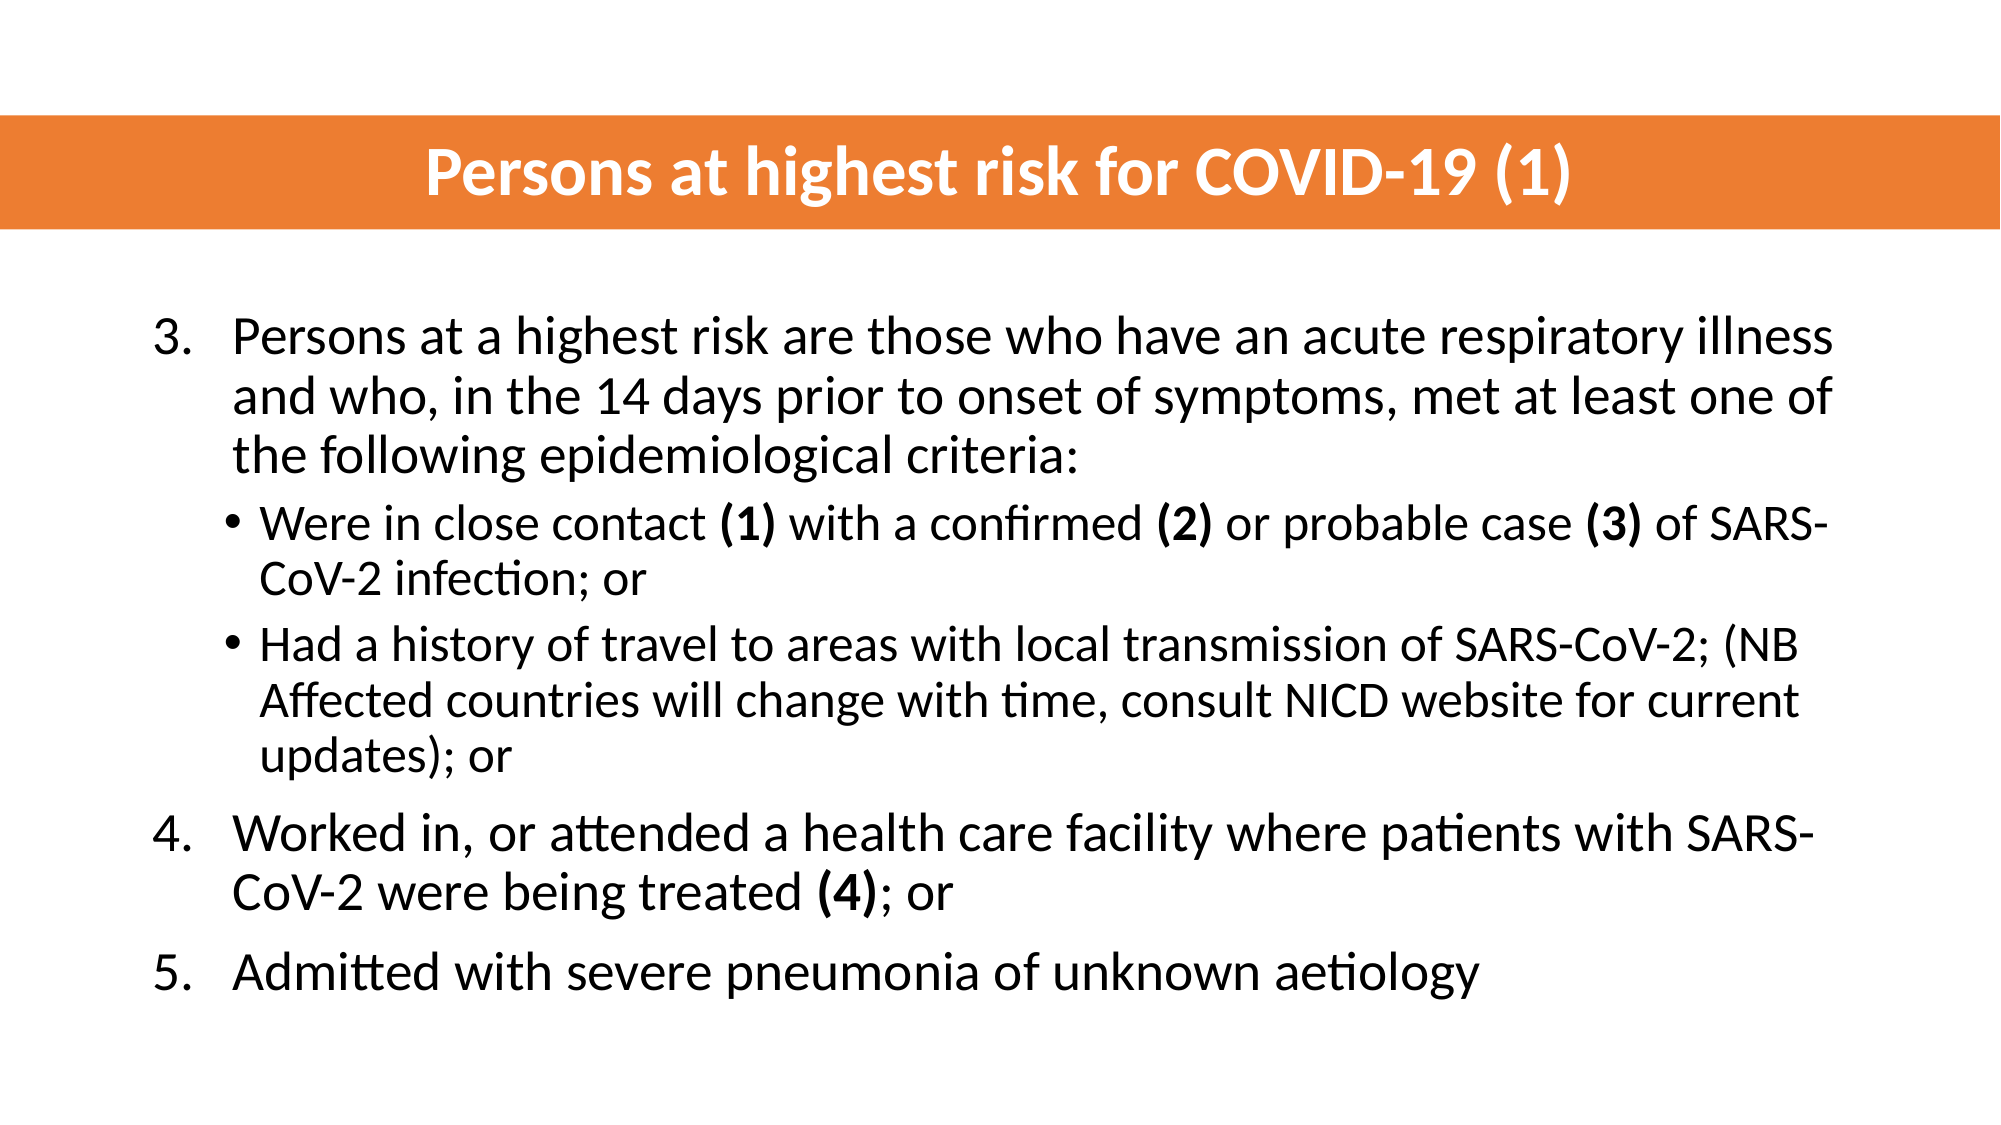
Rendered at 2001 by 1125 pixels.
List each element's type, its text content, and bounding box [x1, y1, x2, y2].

text_box [1647, 114, 2000, 230]
text_box [0, 114, 353, 230]
list Persons at a highest risk are those who have an acute respiratory illness and who, in the 14 days prior to onset of symptoms, met at least one of the following epidemiological criteria: Were in close contact (1) with a confirmed (2) or probable case (3) of SARS-CoV-2 infection; or Had a history of travel to areas with local transmission of SARS-CoV-2; (NB Affected countries will change with time, consult NICD website for current updates); or Worked in, or attended a health care facility where patients with SARS-CoV-2 were being treated (4); or Admitted with severe pneumonia of unknown aetiology [137, 299, 1863, 1014]
text_box Persons at highest risk for COVID-19 (1) [353, 63, 1647, 282]
